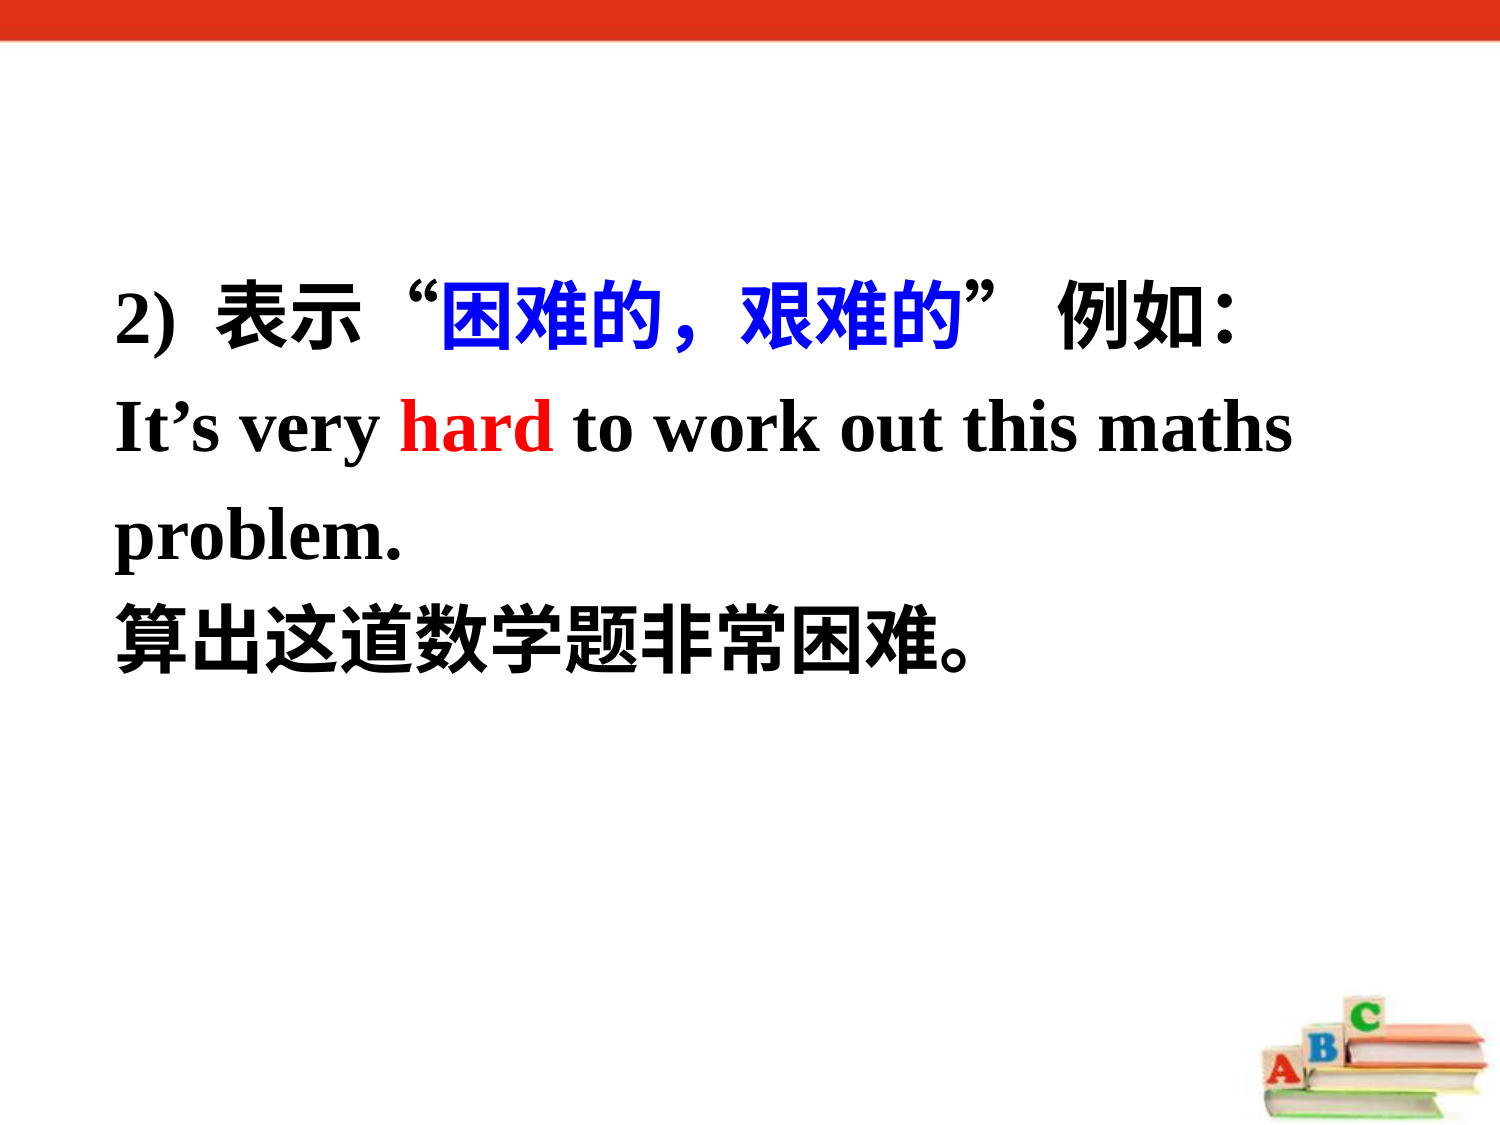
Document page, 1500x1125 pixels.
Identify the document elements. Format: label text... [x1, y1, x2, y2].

picture [0, 0, 1500, 1125]
text_box 2) 表示“困难的，艰难的” 例如： It’s very hard to work out this maths problem. 算出这道数学题非常困难。 [100, 243, 1447, 690]
